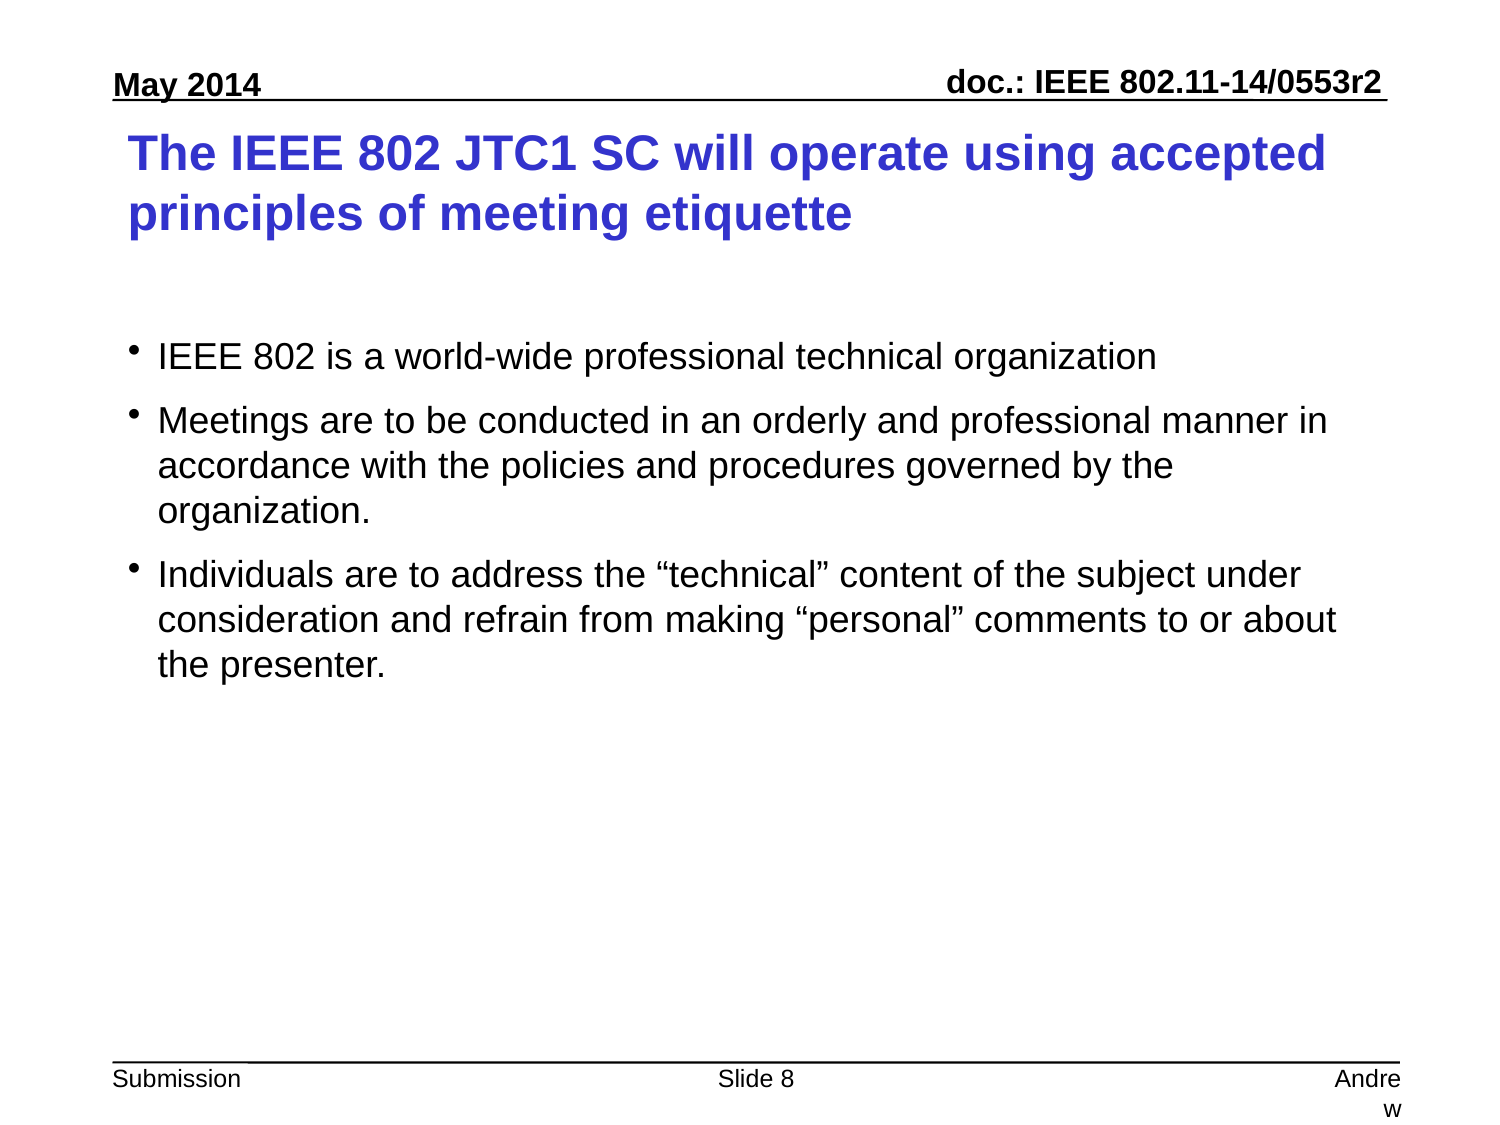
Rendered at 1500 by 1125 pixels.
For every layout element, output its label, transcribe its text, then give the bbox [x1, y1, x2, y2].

title The IEEE 802 JTC1 SC will operate using accepted principles of meeting etiquette [112, 112, 1388, 288]
footer Andrew Myles, Cisco [1320, 1061, 1402, 1093]
list IEEE 802 is a world-wide professional technical organization Meetings are to be conducted in an orderly and professional manner in accordance with the policies and procedures governed by the organization. Individuals are to address the “technical” content of the subject under consideration and refrain from making “personal” comments to or about the presenter. [112, 324, 1388, 1000]
slide_number Slide 8 [709, 1061, 803, 1093]
